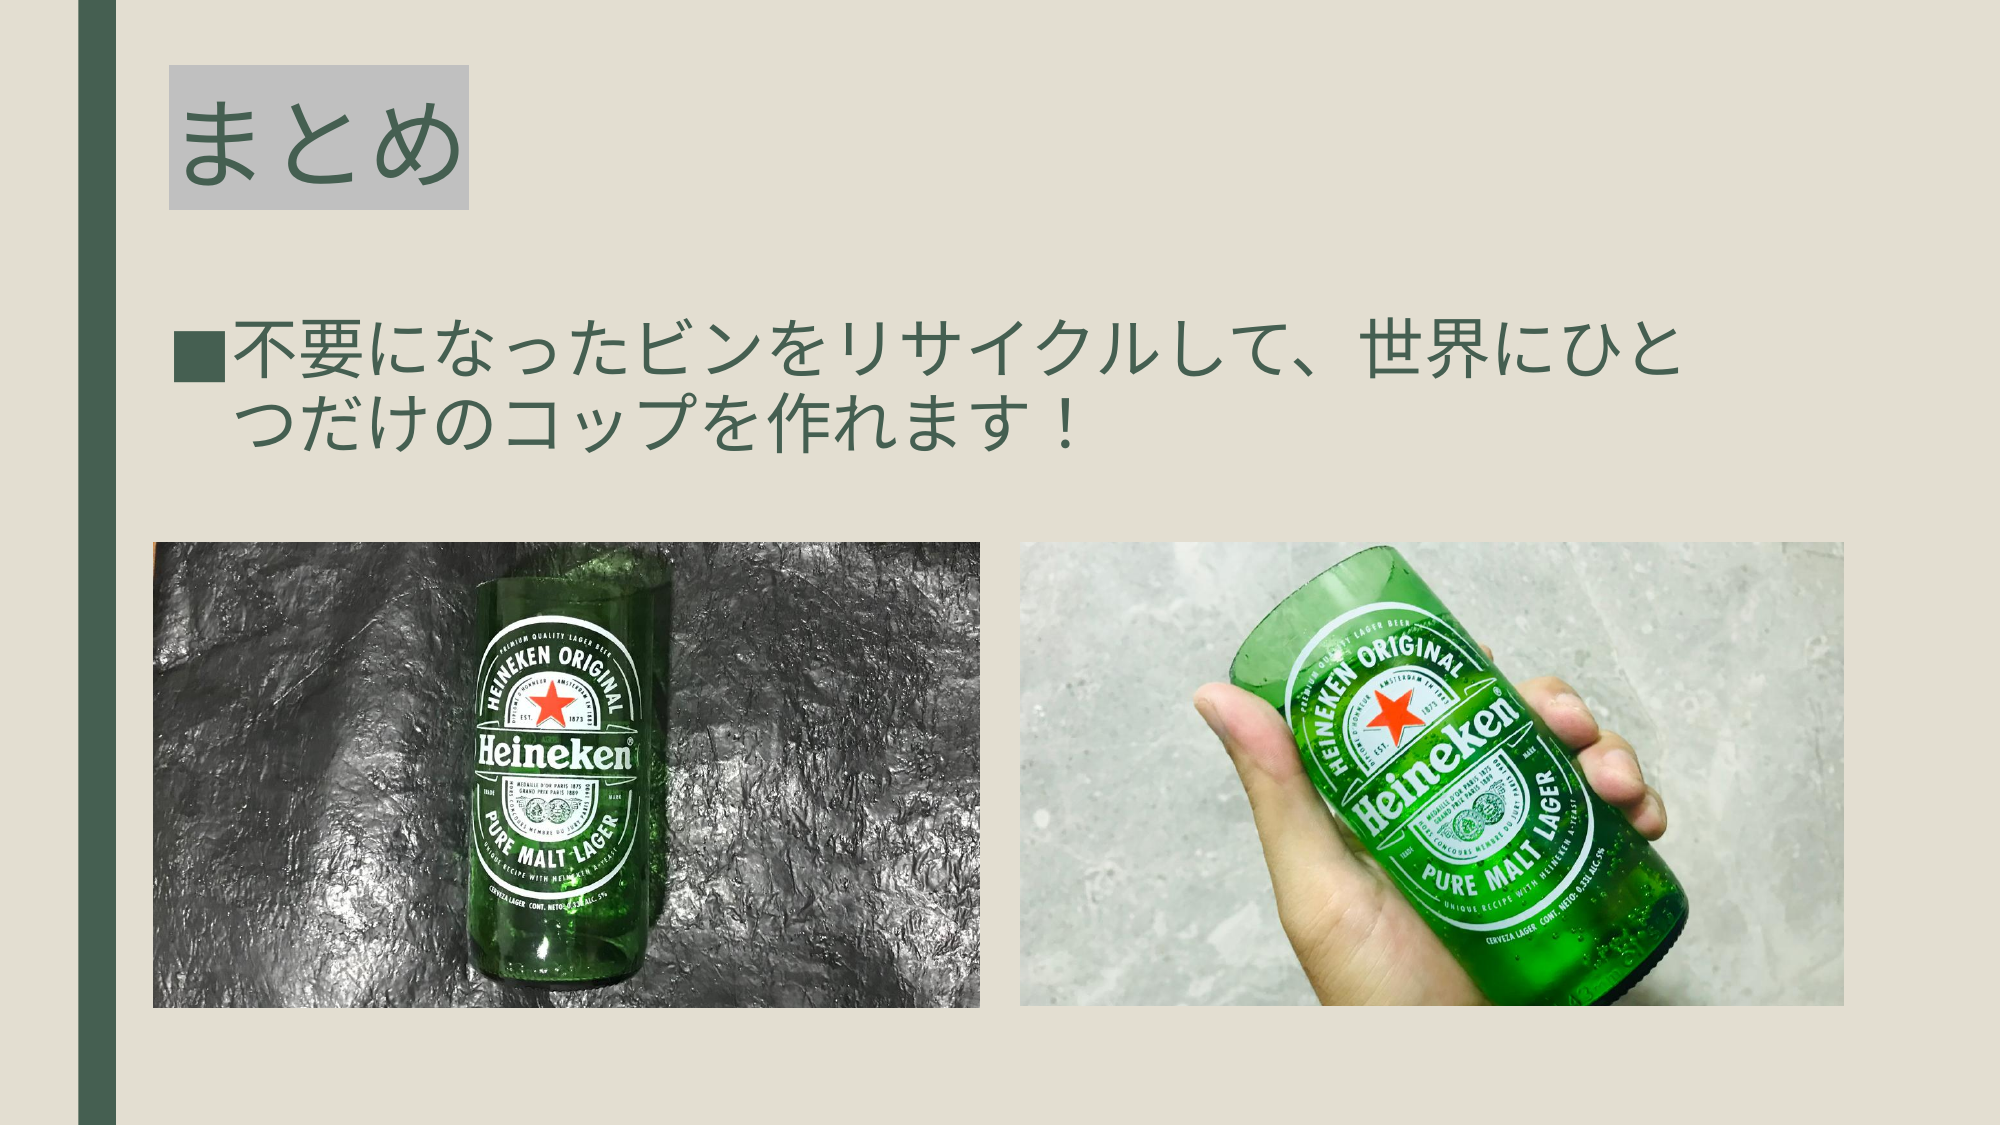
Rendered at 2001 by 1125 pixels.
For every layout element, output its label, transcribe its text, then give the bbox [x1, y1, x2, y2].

picture [153, 542, 980, 1008]
title まとめ [153, 88, 1750, 307]
list 不要になったビンをリサイクルして、世界にひとつだけのコップを作れます！ [153, 306, 1729, 894]
picture [1020, 542, 1844, 1006]
